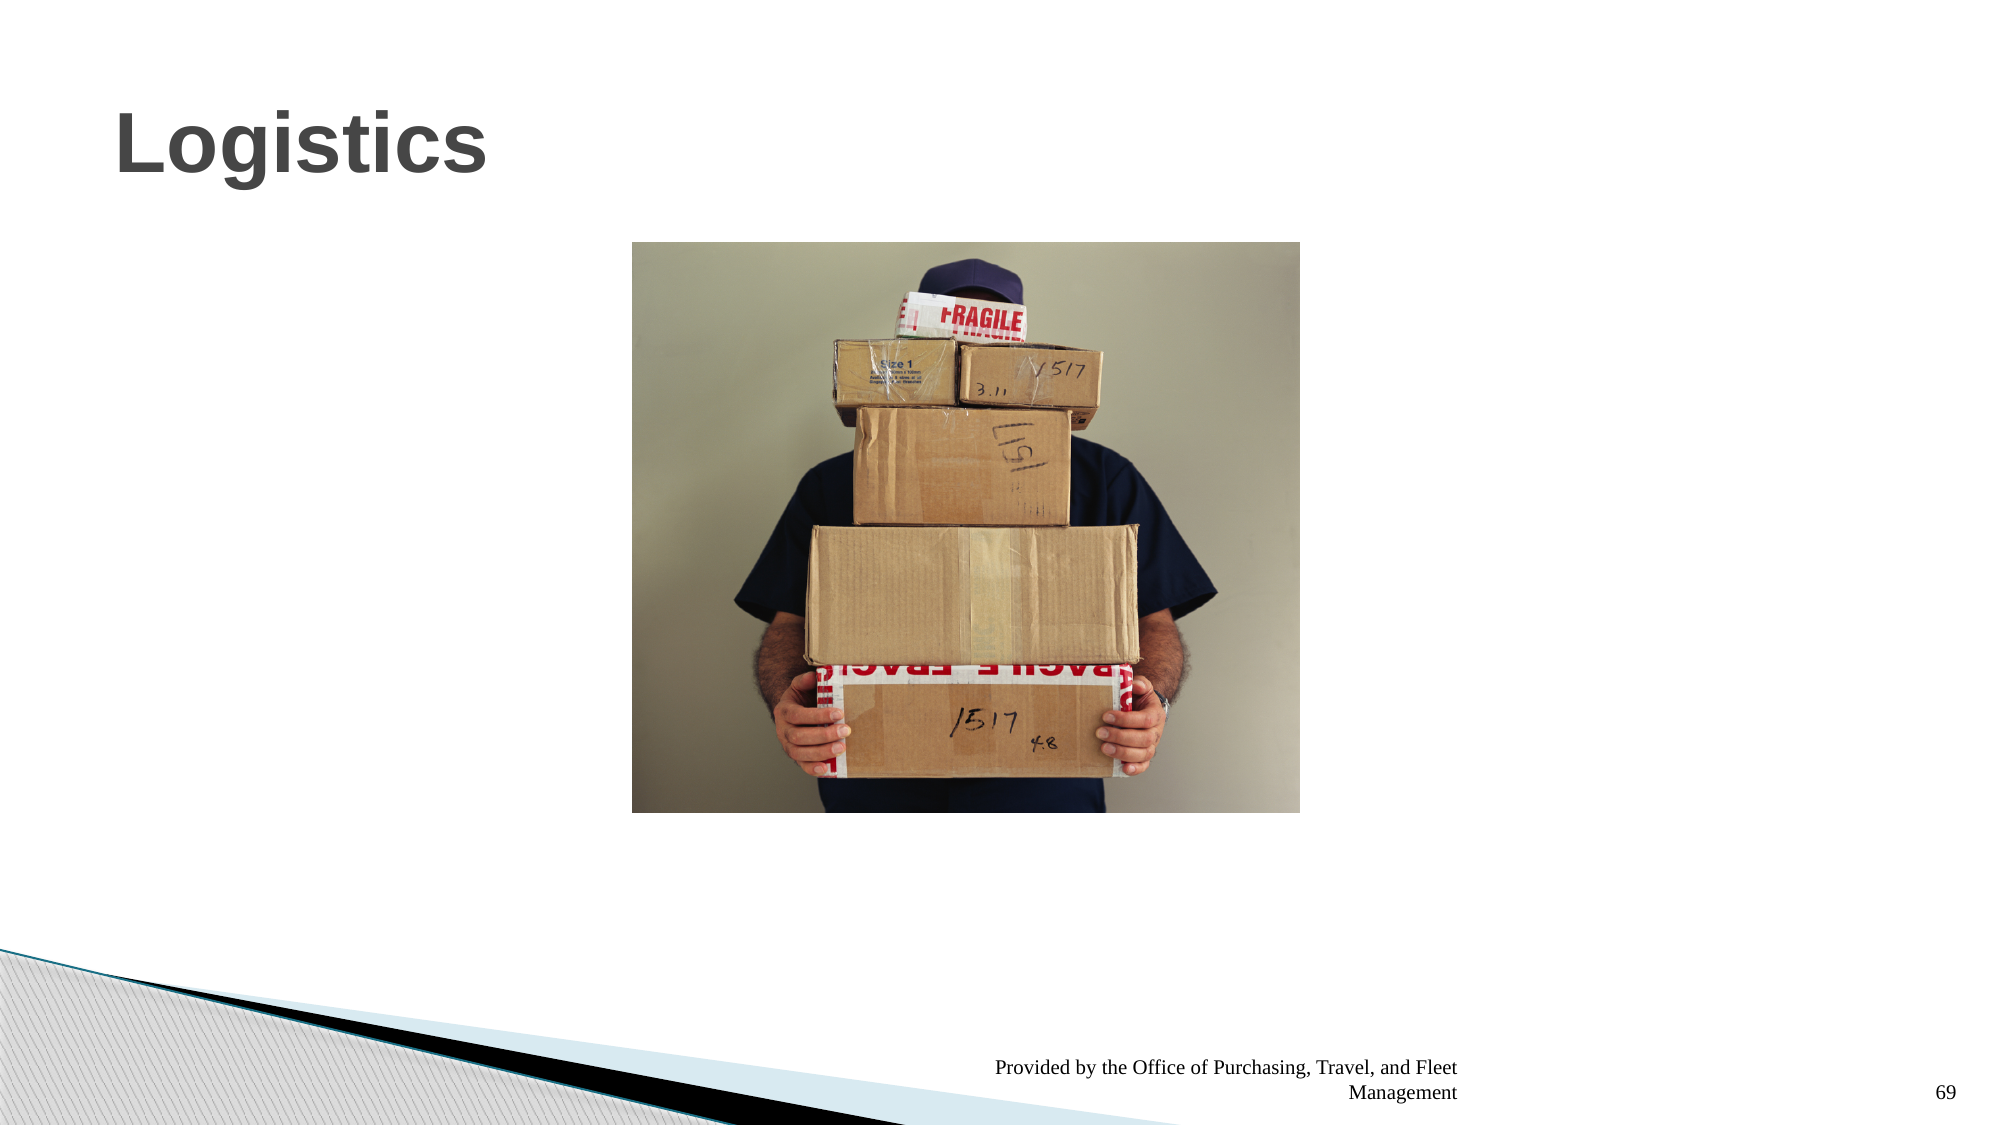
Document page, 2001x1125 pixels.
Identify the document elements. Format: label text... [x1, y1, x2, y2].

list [631, 242, 1301, 813]
footer Provided by the Office of Purchasing, Travel, and Fleet Management [957, 1051, 1473, 1112]
slide_number 69 [1891, 1051, 1972, 1112]
title Logistics [99, 45, 1900, 233]
